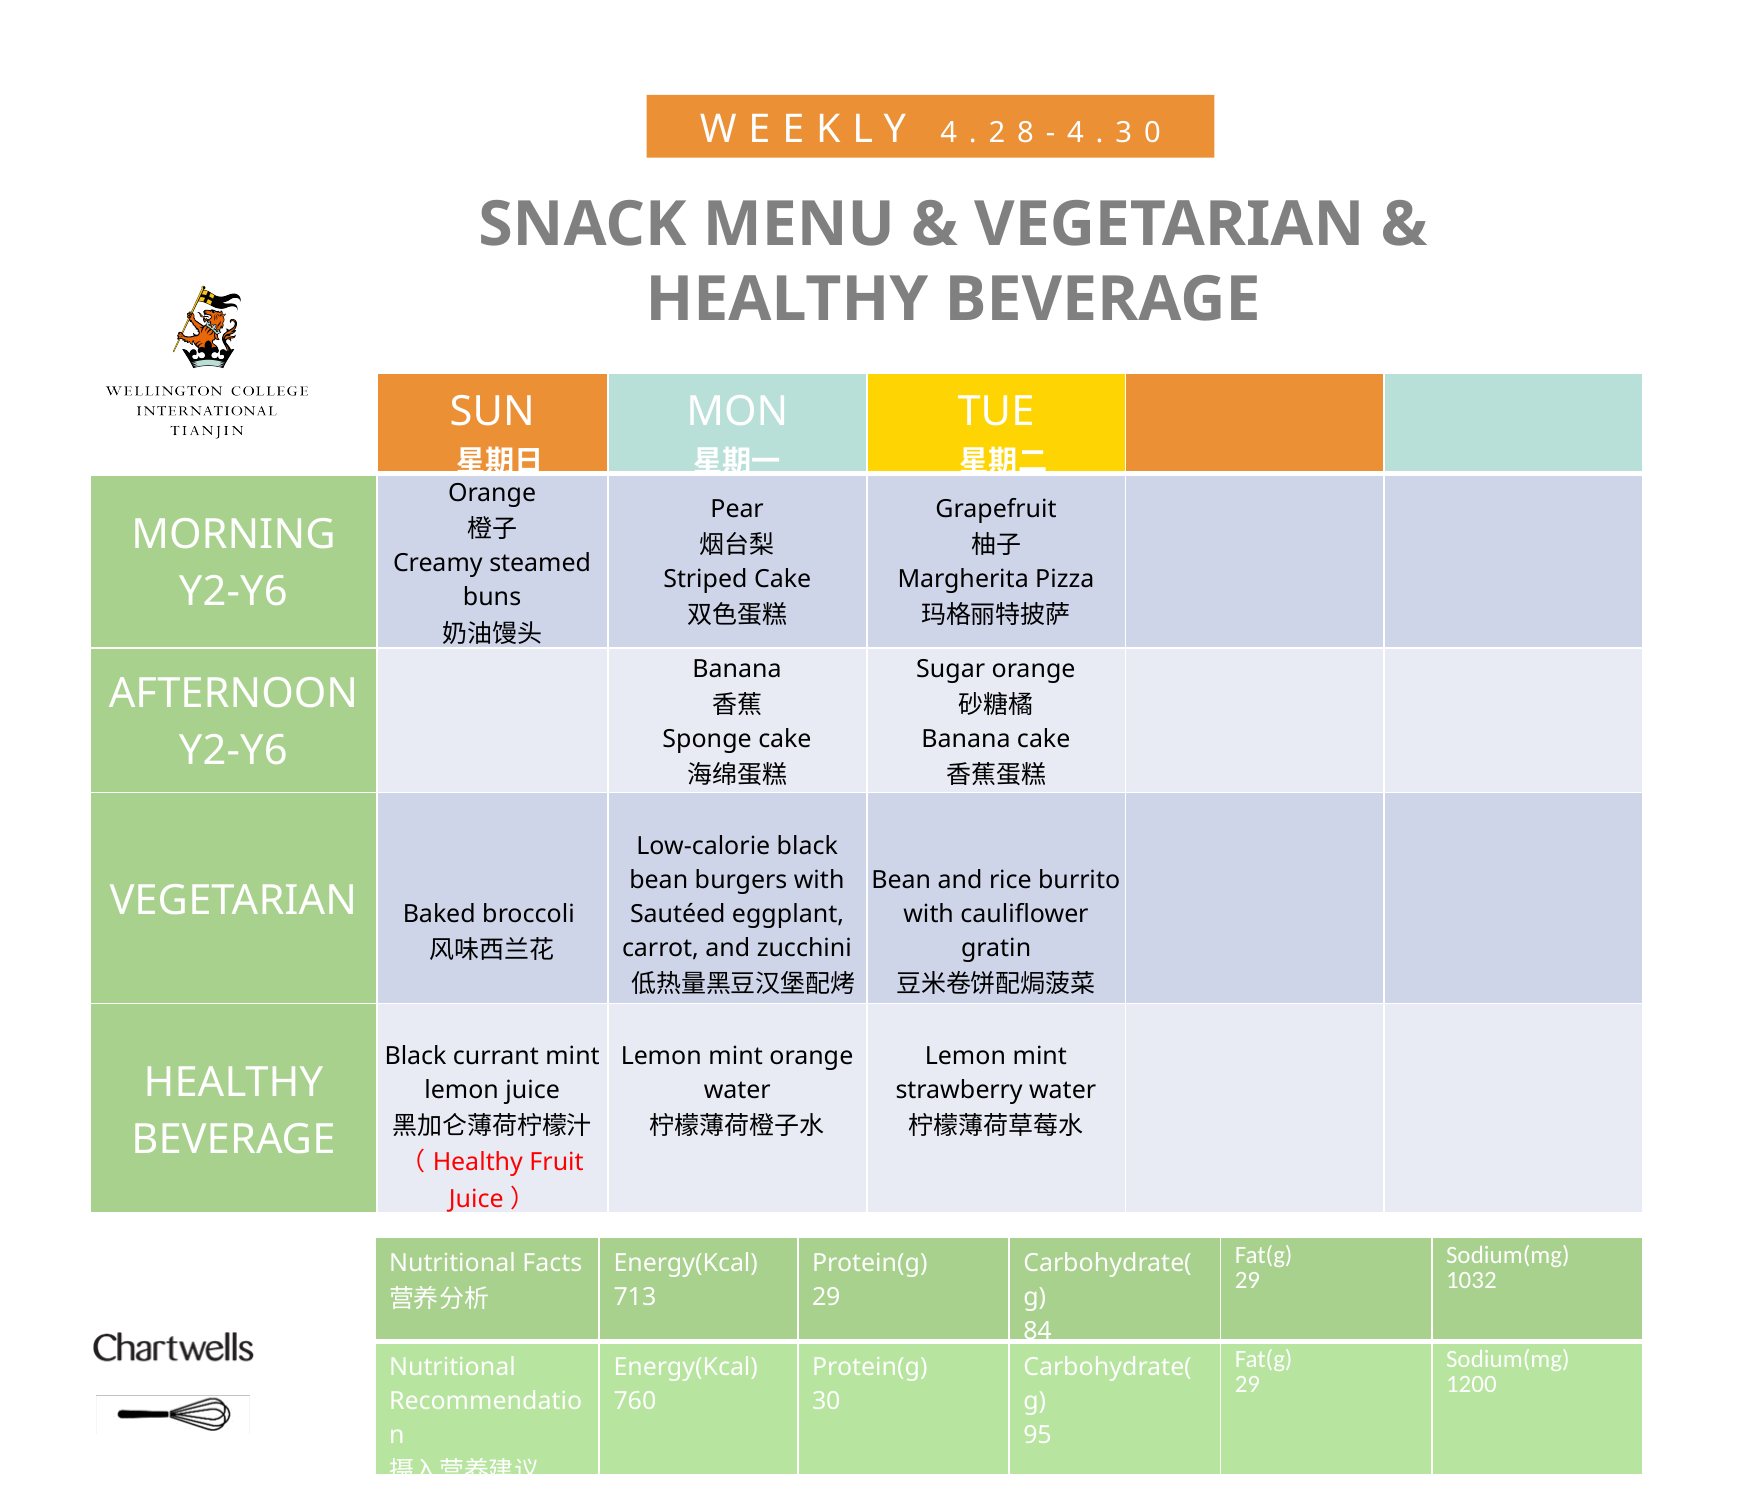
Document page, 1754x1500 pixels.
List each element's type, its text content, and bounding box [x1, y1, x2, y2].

table_header SUN 星期日 [378, 374, 607, 471]
table_header Protein(g) 29 [799, 1238, 1008, 1339]
picture [70, 265, 344, 459]
table_cell [378, 649, 607, 792]
table_header [1126, 374, 1383, 471]
table_cell [1126, 793, 1383, 1003]
table_cell Nutritional Recommendation 摄入营养建议 [376, 1344, 598, 1474]
table_cell Low-calorie black bean burgers with Sautéed eggplant, carrot, and zucchini 低热量黑豆汉堡配烤茄子西葫番茄胡萝卜 [609, 793, 866, 1003]
table_cell Black currant mint lemon juice 黑加仑薄荷柠檬汁（Healthy Fruit Juice） [378, 1004, 607, 1212]
table_cell Grapefruit 柚子 Margherita Pizza 玛格丽特披萨 [868, 476, 1125, 647]
table_cell HEALTHY BEVERAGE [91, 1004, 376, 1212]
table_cell Lemon mint strawberry water 柠檬薄荷草莓水 [868, 1004, 1125, 1212]
table_cell VEGETARIAN [91, 793, 376, 1003]
table_header [1385, 374, 1642, 471]
table_header MON 星期一 [609, 374, 866, 471]
table_header Sodium(mg) 1032 [1433, 1238, 1642, 1339]
table_cell Sodium(mg) 1200 [1433, 1344, 1642, 1474]
table_cell [1126, 476, 1383, 647]
table_header TUE 星期二 [868, 374, 1125, 471]
table_cell Sugar orange 砂糖橘 Banana cake 香蕉蛋糕 [868, 649, 1125, 792]
text_box SNACK MENU & VEGETARIAN & HEALTHY BEVERAGE [324, 175, 1583, 373]
table_header Energy(Kcal) 713 [600, 1238, 797, 1339]
table_cell [1385, 649, 1642, 792]
table_cell [1126, 1004, 1383, 1212]
table_cell [1385, 793, 1642, 1003]
table_cell MORNING Y2-Y6 [91, 476, 376, 647]
table_cell Bean and rice burrito with cauliflower gratin 豆米卷饼配焗菠菜 [868, 793, 1125, 1003]
table_cell Fat(g) 29 [1221, 1344, 1431, 1474]
table_cell Banana 香蕉 Sponge cake 海绵蛋糕 [609, 649, 866, 792]
table_cell [1126, 649, 1383, 792]
table_cell Energy(Kcal) 760 [600, 1344, 797, 1474]
table_cell Protein(g) 30 [799, 1344, 1008, 1474]
table_cell Pear 烟台梨 Striped Cake 双色蛋糕 [609, 476, 866, 647]
table_cell Orange 橙子 Creamy steamed buns 奶油馒头 [378, 476, 607, 647]
table_cell [1385, 476, 1642, 647]
table_cell Baked broccoli 风味西兰花 [378, 793, 607, 1003]
text_box WEEKLY 4.28-4.30 [646, 94, 1215, 159]
table_cell [1385, 1004, 1642, 1212]
table_header Fat(g) 29 [1221, 1238, 1431, 1339]
picture [90, 1331, 256, 1434]
table_header [91, 374, 376, 471]
table_header Nutritional Facts 营养分析 [376, 1238, 598, 1339]
table_cell Carbohydrate(g) 95 [1010, 1344, 1220, 1474]
table_header Carbohydrate(g) 84 [1010, 1238, 1220, 1339]
table_cell Lemon mint orange water 柠檬薄荷橙子水 [609, 1004, 866, 1212]
table_cell AFTERNOON Y2-Y6 [91, 649, 376, 792]
